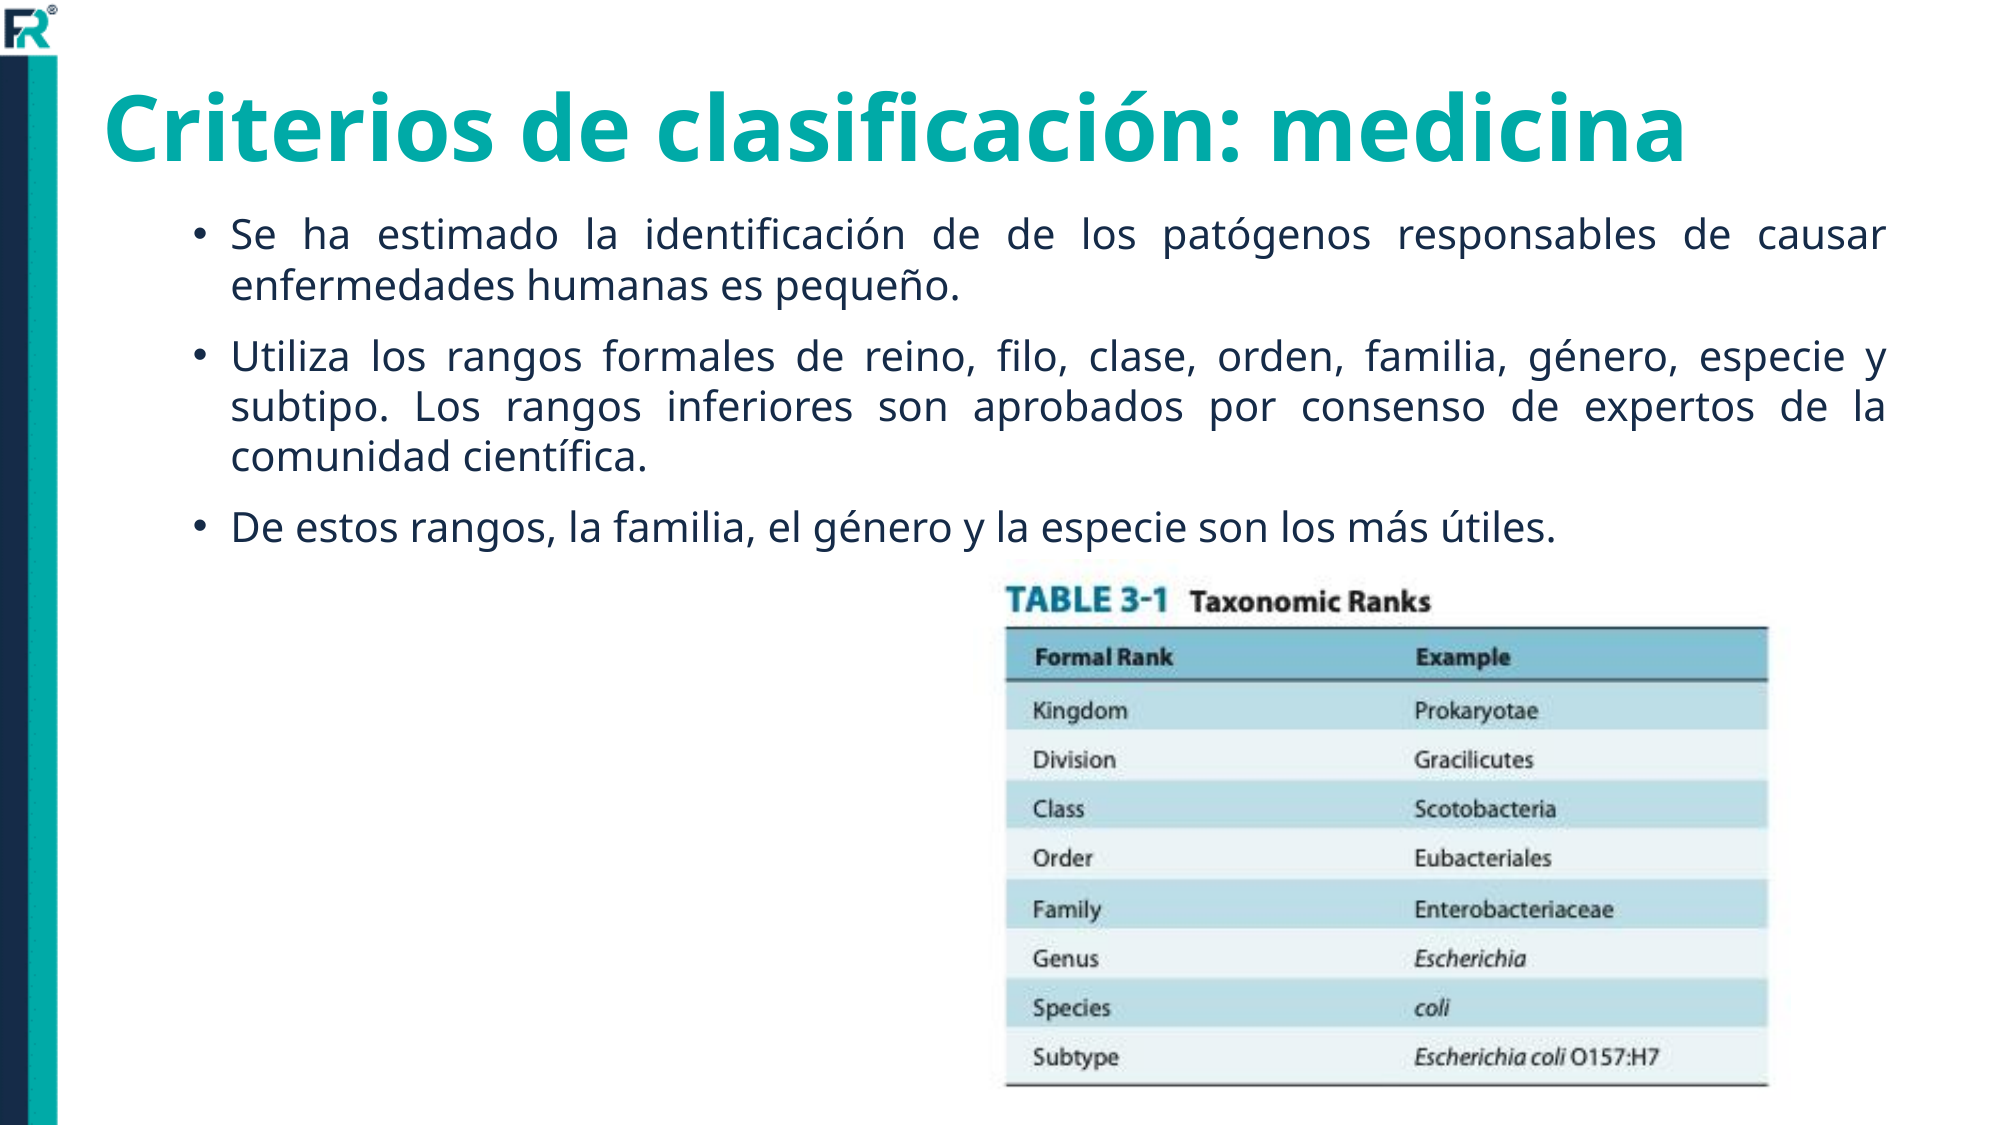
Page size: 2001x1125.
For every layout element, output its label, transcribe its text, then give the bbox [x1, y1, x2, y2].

list Se ha estimado la identificación de de los patógenos responsables de causar enfermedades humanas es pequeño. Utiliza los rangos formales de reino, filo, clase, orden, familia, género, especie y subtipo. Los rangos inferiores son aprobados por consenso de expertos de la comunidad científica. De estos rangos, la familia, el género y la especie son los más útiles. [177, 200, 1903, 727]
title Criterios de clasificación: medicina [87, 22, 1813, 241]
picture [0, 0, 2001, 1125]
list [973, 559, 1791, 1100]
